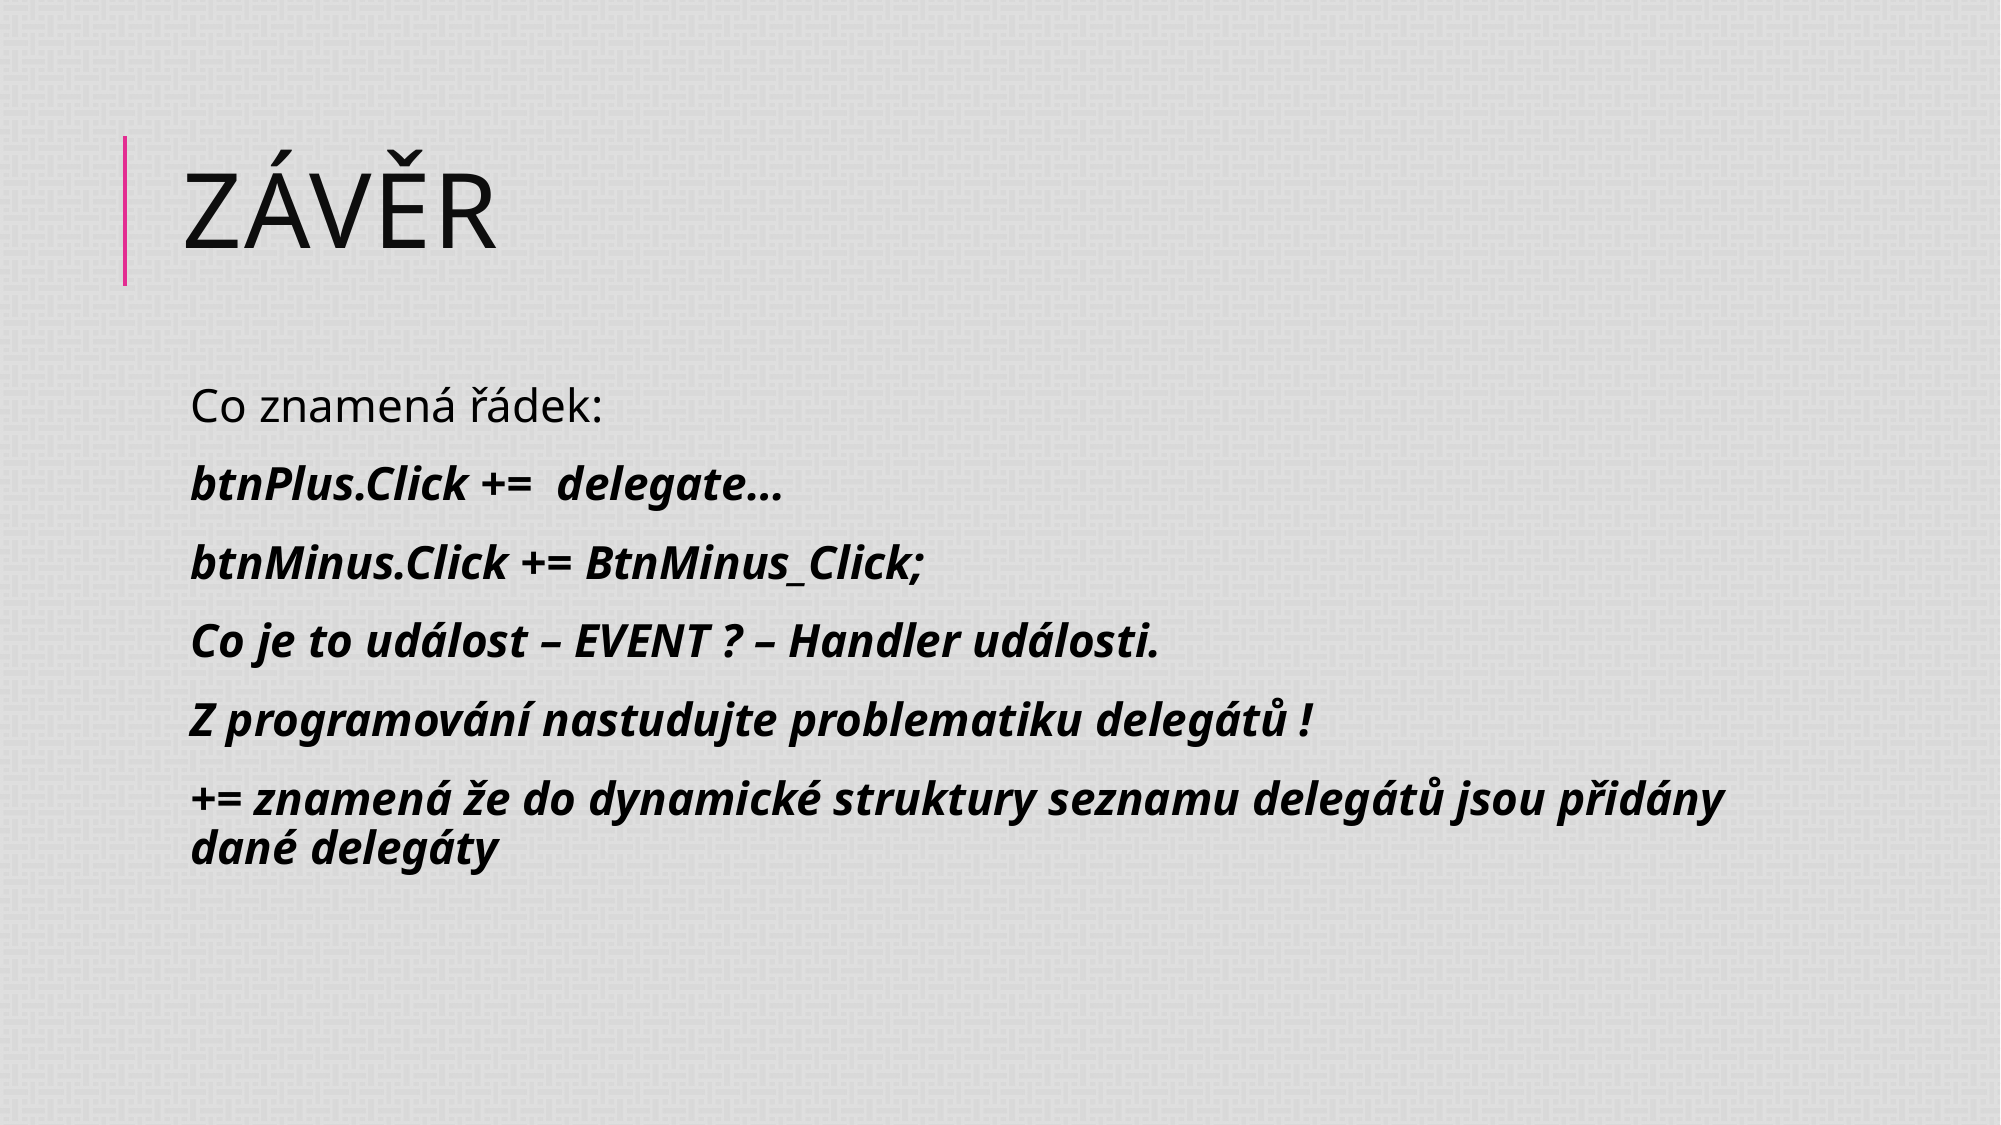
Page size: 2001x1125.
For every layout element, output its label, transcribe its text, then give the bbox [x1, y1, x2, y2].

list Co znamená řádek: btnPlus.Click += delegate… btnMinus.Click += BtnMinus_Click; Co je to událost – EVENT ? – Handler události. Z programování nastudujte problematiku delegátů ! += znamená že do dynamické struktury seznamu delegátů jsou přidány dané delegáty [168, 375, 1763, 1035]
title Závěr [168, 96, 1763, 342]
